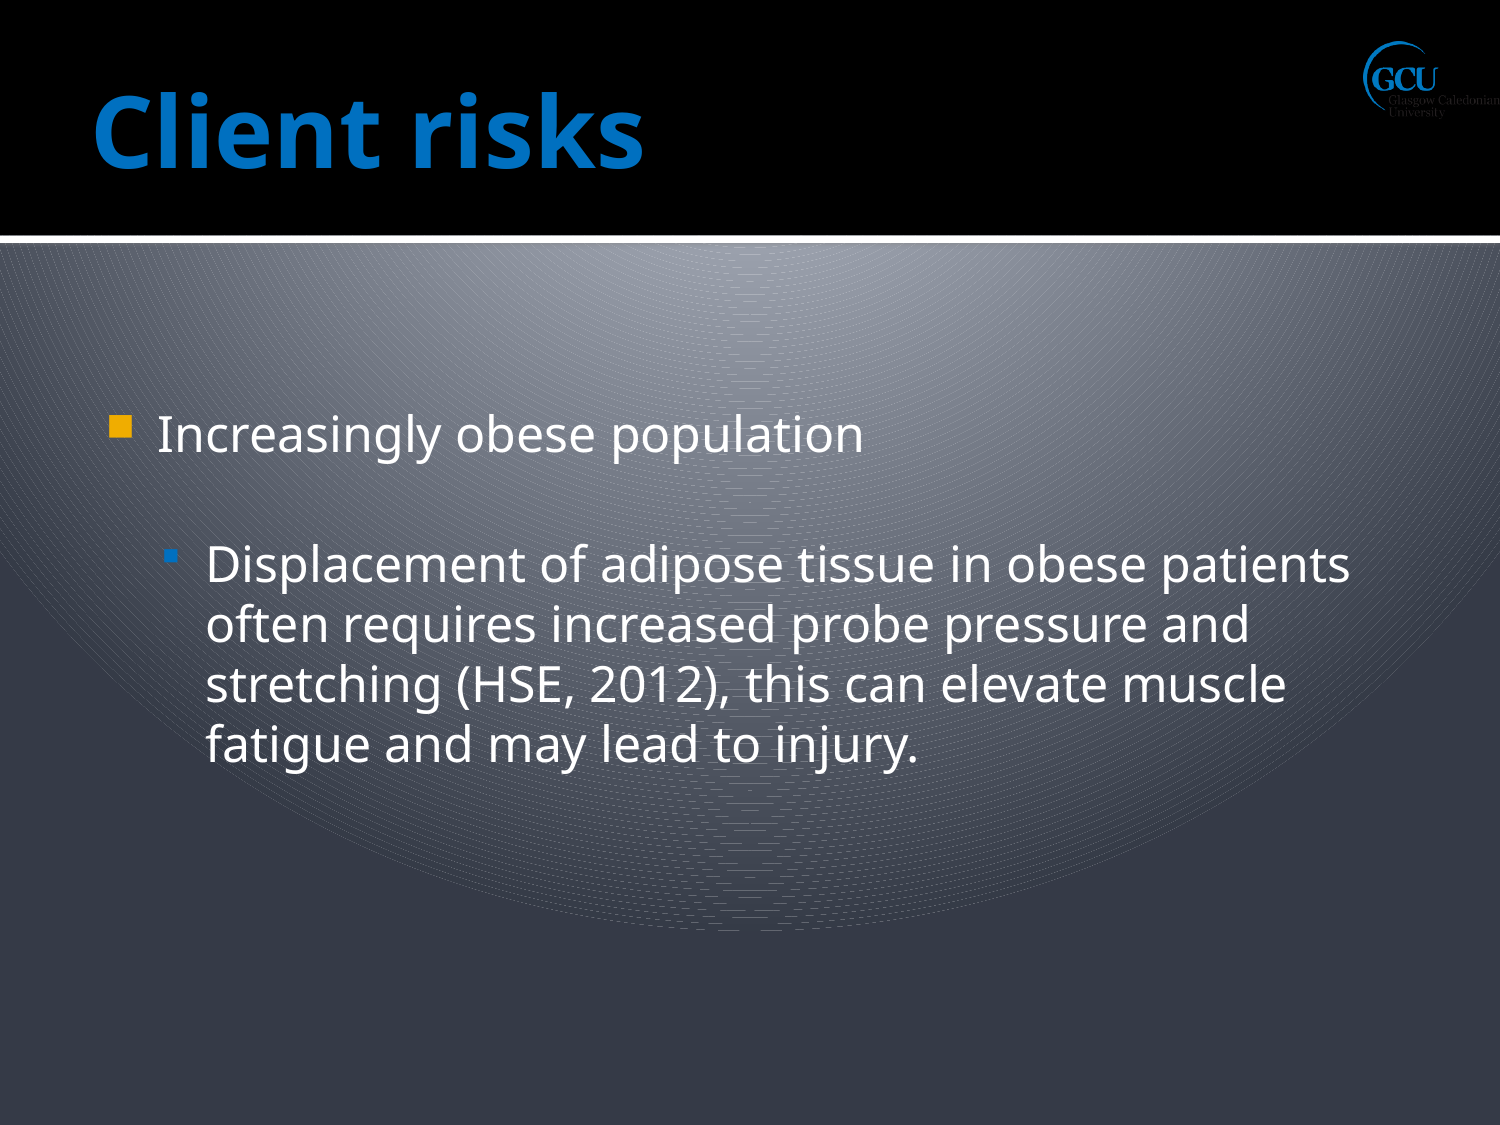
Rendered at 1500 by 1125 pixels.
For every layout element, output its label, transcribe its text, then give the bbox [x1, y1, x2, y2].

title Client risks [75, 25, 1425, 231]
picture [1363, 41, 1500, 119]
list Increasingly obese population Displacement of adipose tissue in obese patients often requires increased probe pressure and stretching (HSE, 2012), this can elevate muscle fatigue and may lead to injury. [76, 267, 1481, 1026]
